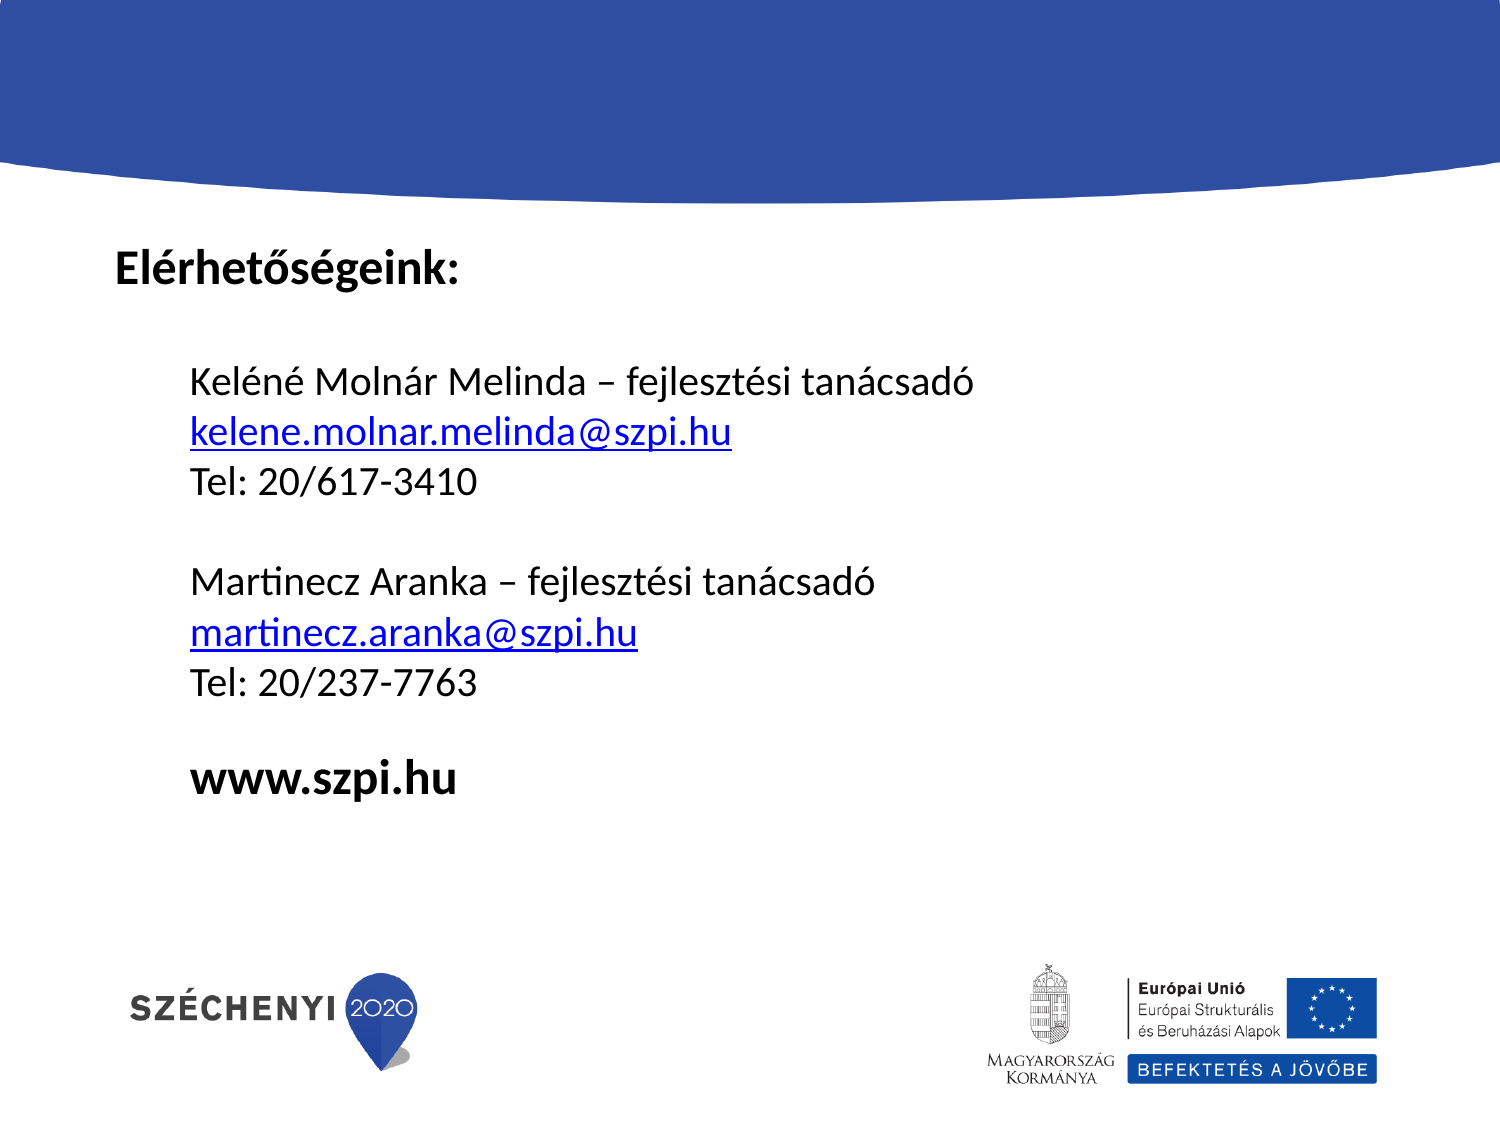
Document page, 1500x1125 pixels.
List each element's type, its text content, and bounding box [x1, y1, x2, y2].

picture [0, 0, 1500, 1125]
text_box Elérhetőségeink: Keléné Molnár Melinda – fejlesztési tanácsadó kelene.molnar.melinda@szpi.hu Tel: 20/617-3410 Martinecz Aranka – fejlesztési tanácsadó martinecz.aranka@szpi.hu Tel: 20/237-7763 www.szpi.hu [100, 226, 1341, 812]
